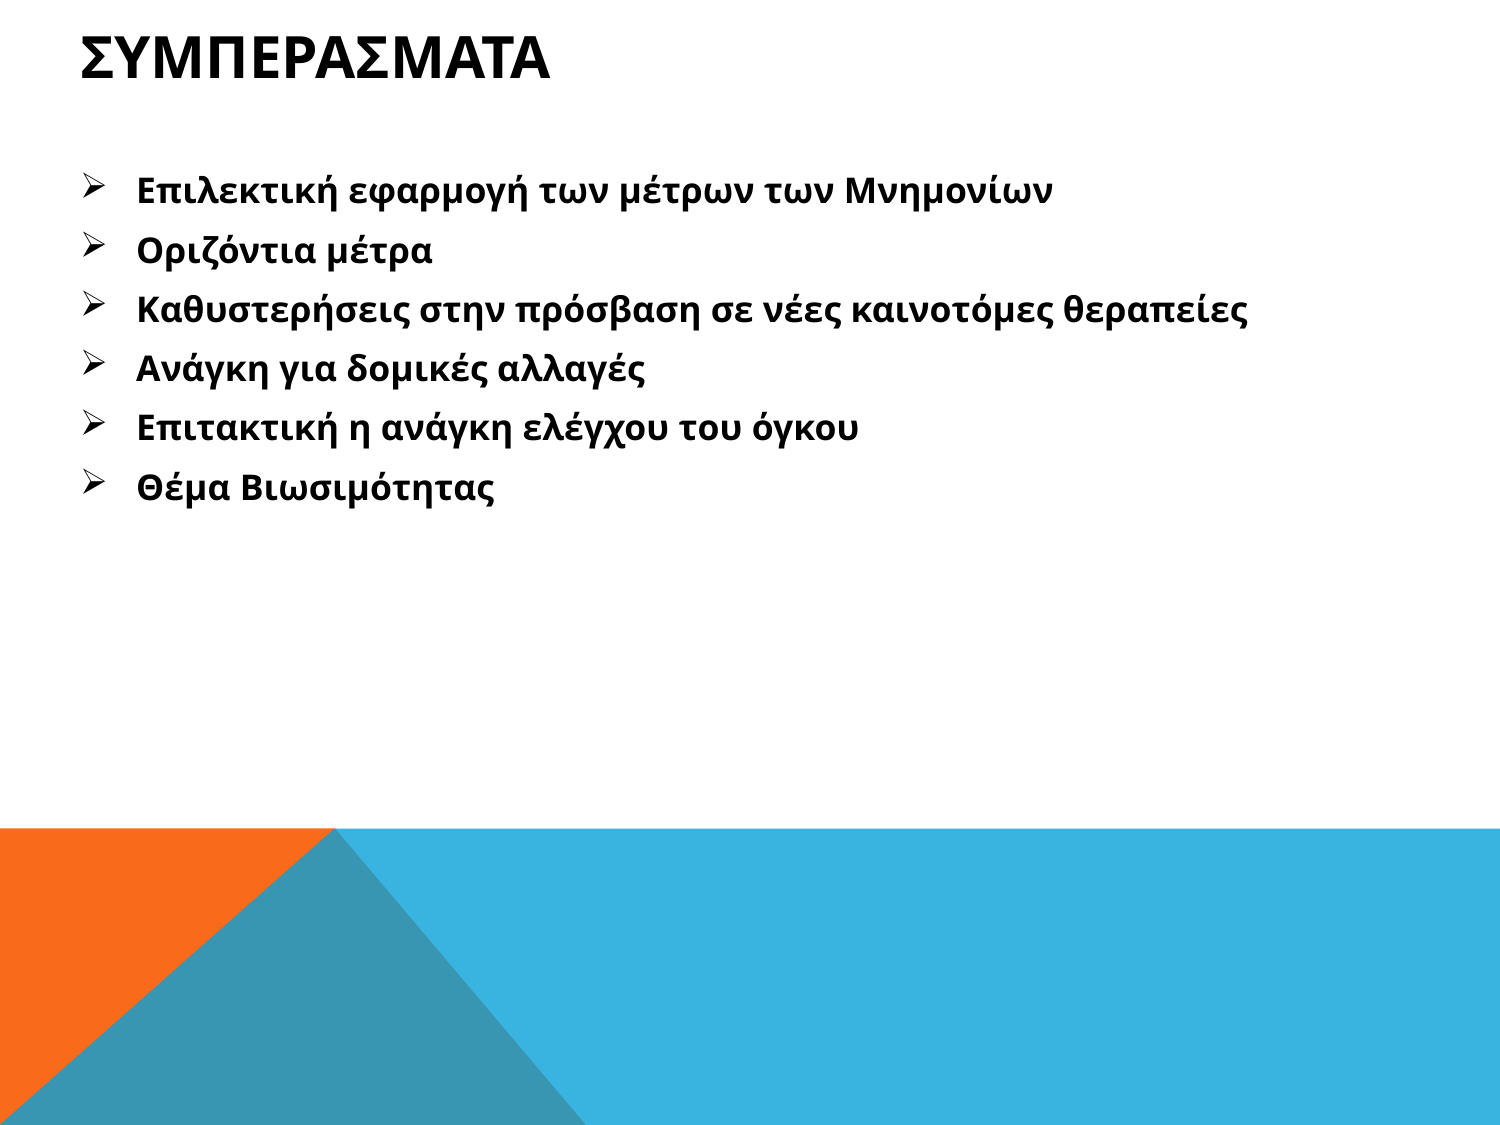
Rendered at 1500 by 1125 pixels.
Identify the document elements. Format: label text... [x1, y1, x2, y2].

list Επιλεκτική εφαρμογή των μέτρων των Μνημονίων Οριζόντια μέτρα Καθυστερήσεις στην πρόσβαση σε νέες καινοτόμες θεραπείες Ανάγκη για δομικές αλλαγές Επιτακτική η ανάγκη ελέγχου του όγκου Θέμα Βιωσιμότητας [64, 160, 1412, 737]
title Συμπερασματα [64, 0, 1412, 111]
